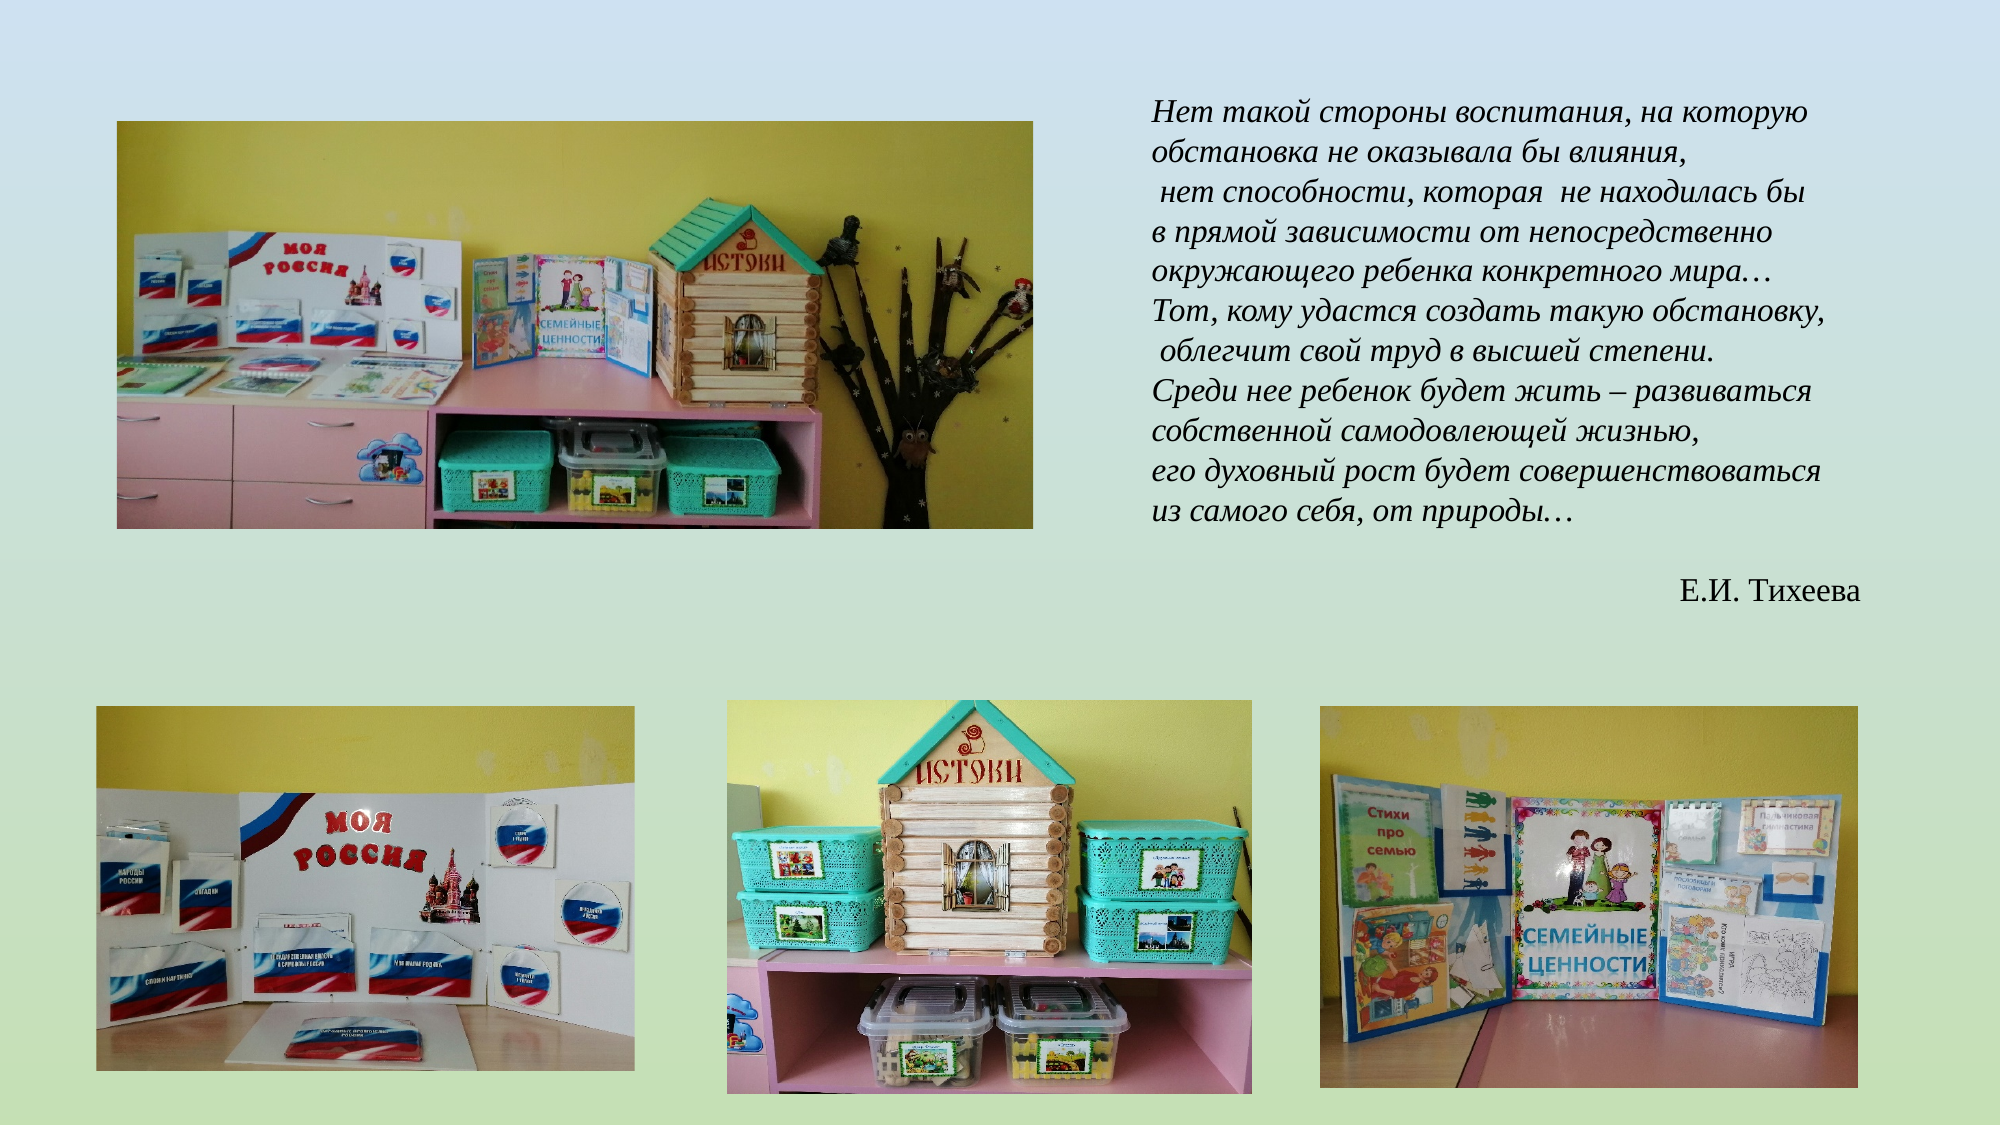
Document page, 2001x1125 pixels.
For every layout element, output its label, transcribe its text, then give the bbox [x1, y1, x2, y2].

picture [1320, 706, 1858, 1088]
picture [727, 700, 1252, 1094]
text_box Нет такой стороны воспитания, на которую обстановка не оказывала бы влияния, нет способности, которая не находилась бы в прямой зависимости от непосредственно окружающего ребенка конкретного мира… Тот, кому удастся создать такую обстановку, облегчит свой труд в высшей степени. Среди нее ребенок будет жить – развиваться собственной самодовлеющей жизнью, его духовный рост будет совершенствоваться из самого себя, от природы… Е.И. Тихеева [1136, 81, 1949, 616]
picture [116, 121, 1034, 529]
picture [96, 706, 635, 1071]
